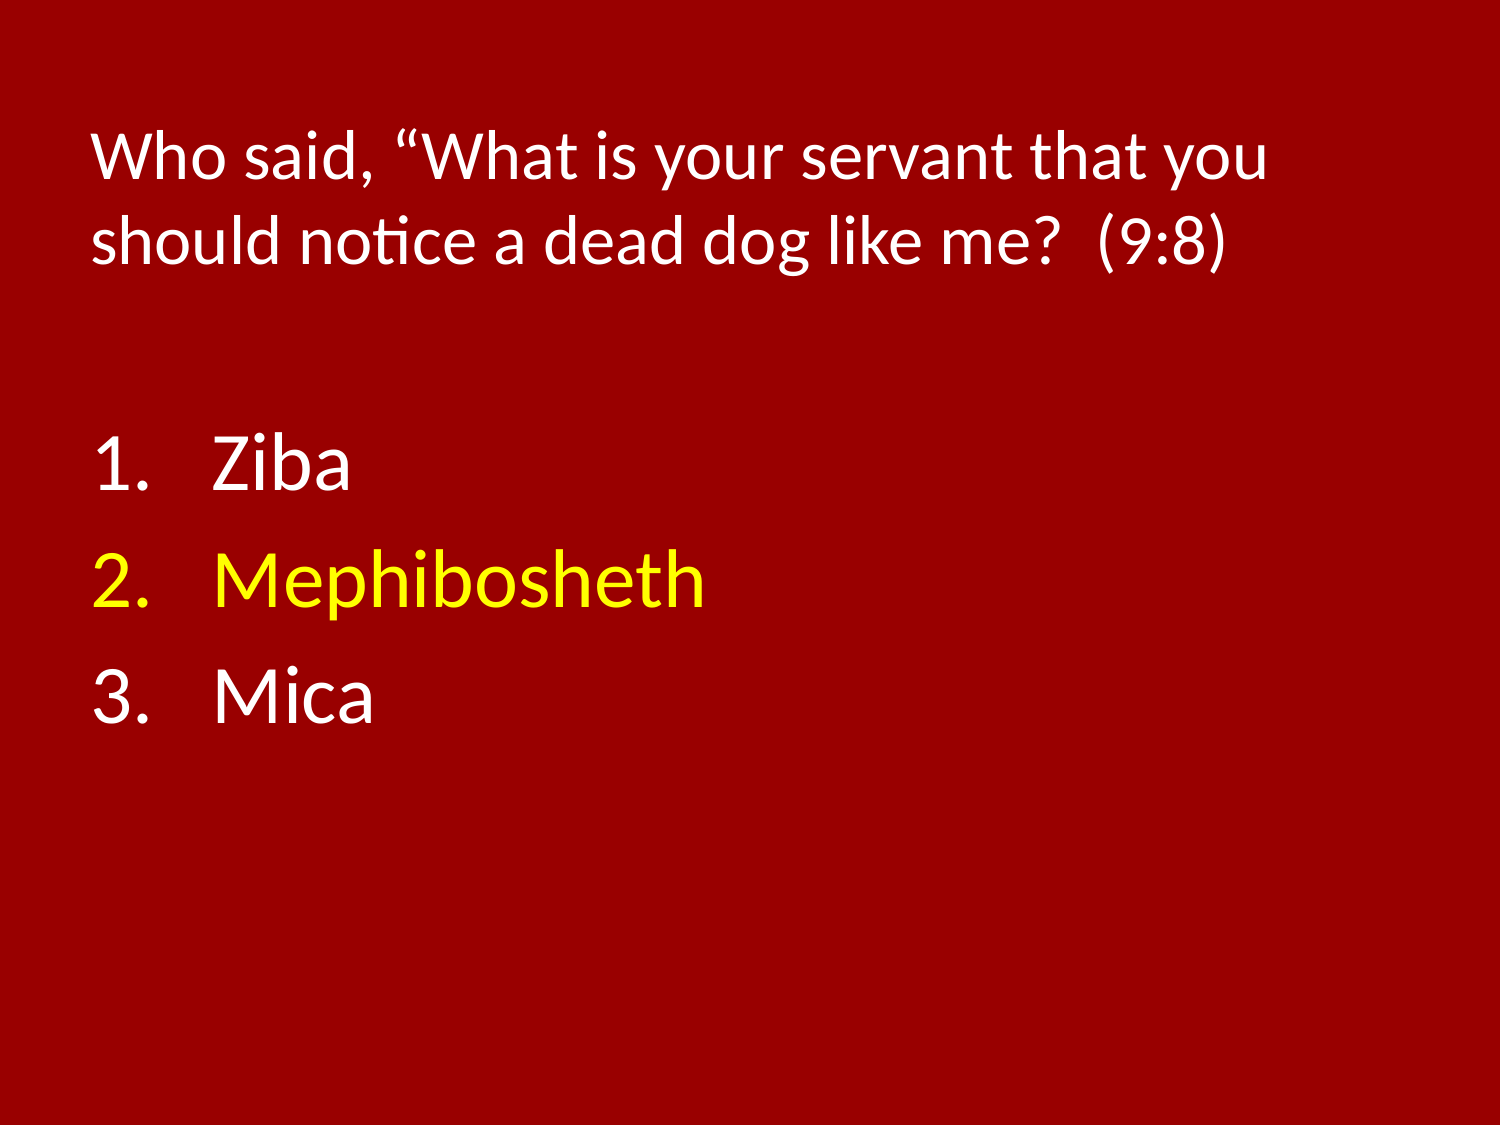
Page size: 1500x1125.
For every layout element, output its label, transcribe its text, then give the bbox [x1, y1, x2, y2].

title Who said, “What is your servant that you should notice a dead dog like me? (9:8) [75, 99, 1425, 288]
list Ziba Mephibosheth Mica [75, 399, 1425, 1005]
